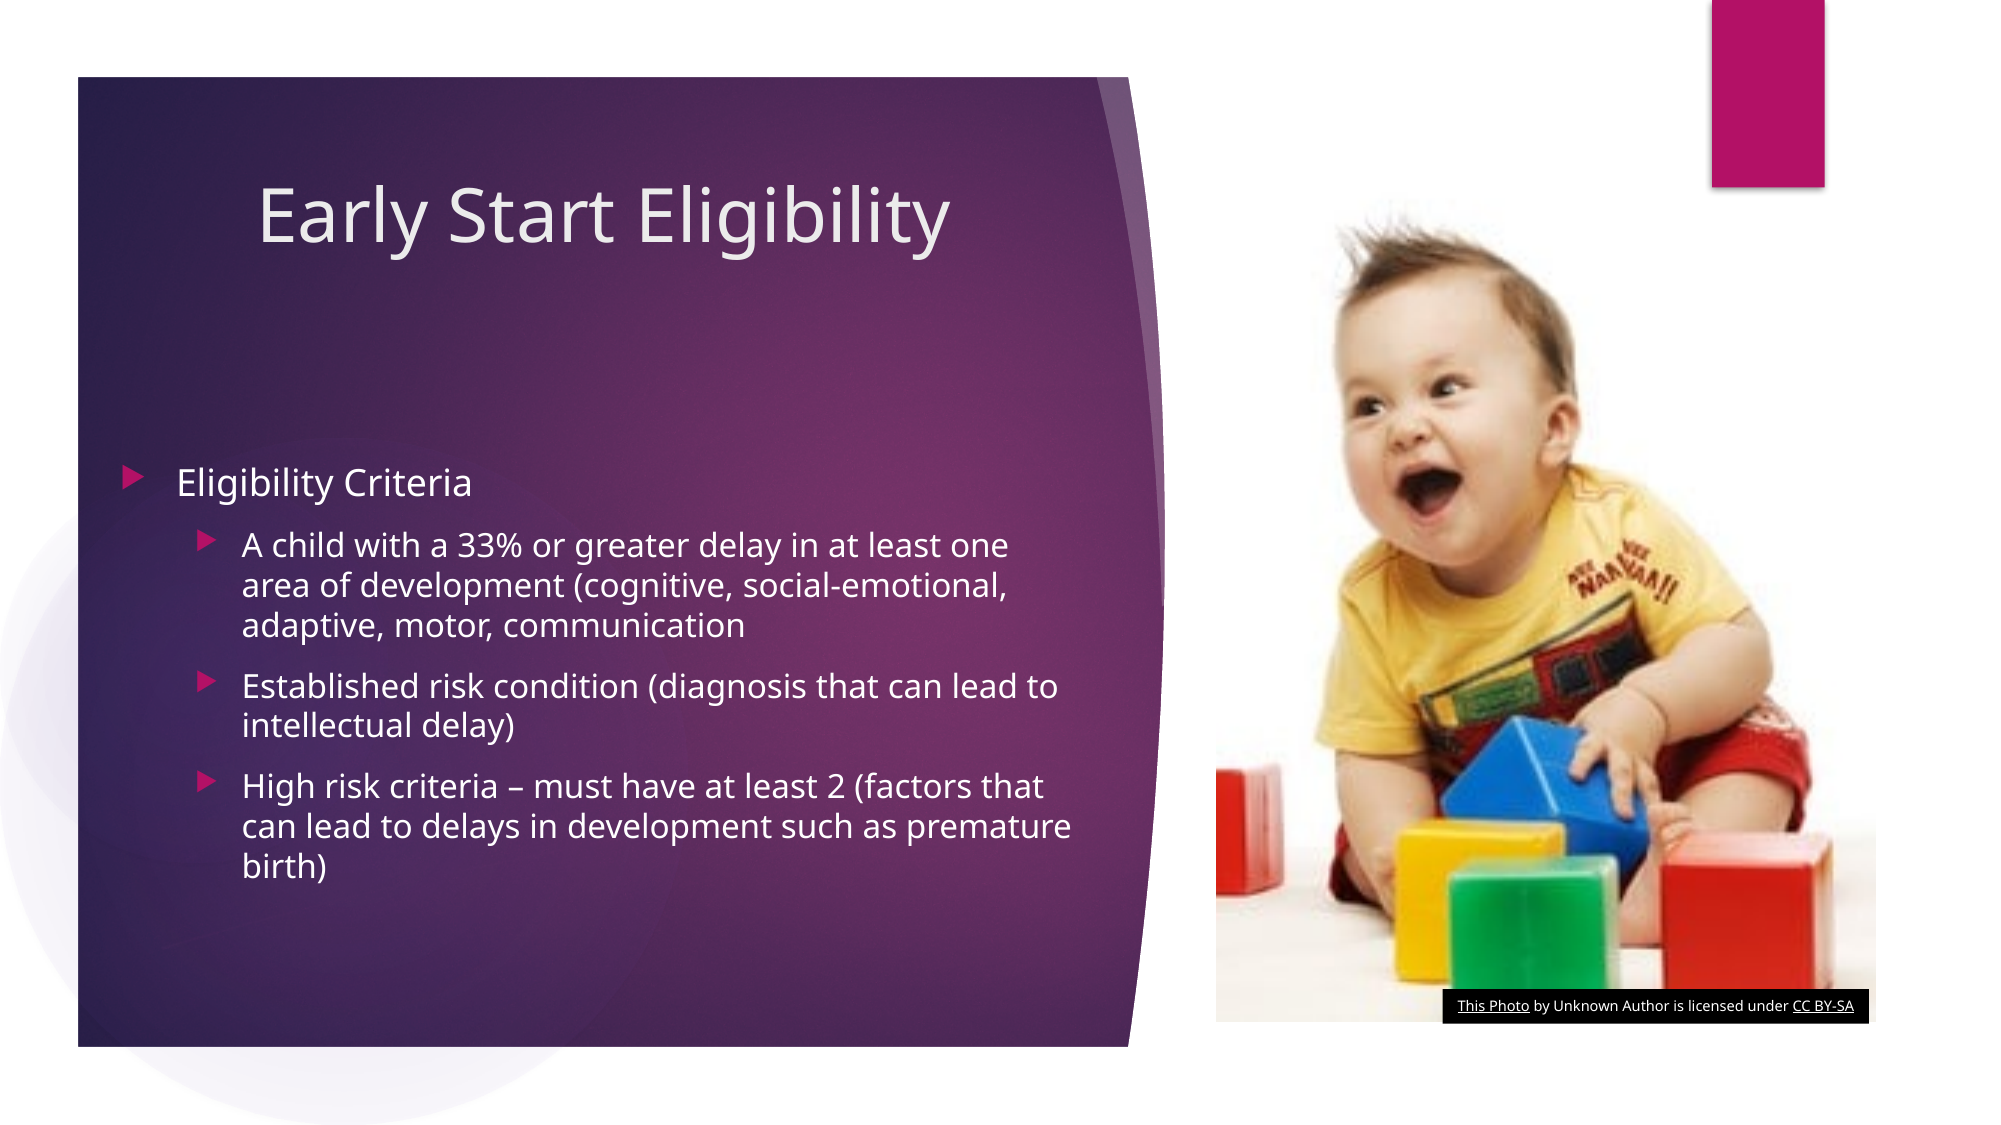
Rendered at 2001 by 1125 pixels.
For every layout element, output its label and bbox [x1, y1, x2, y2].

text_box [0, 0, 2000, 1125]
list [1216, 105, 1876, 1023]
